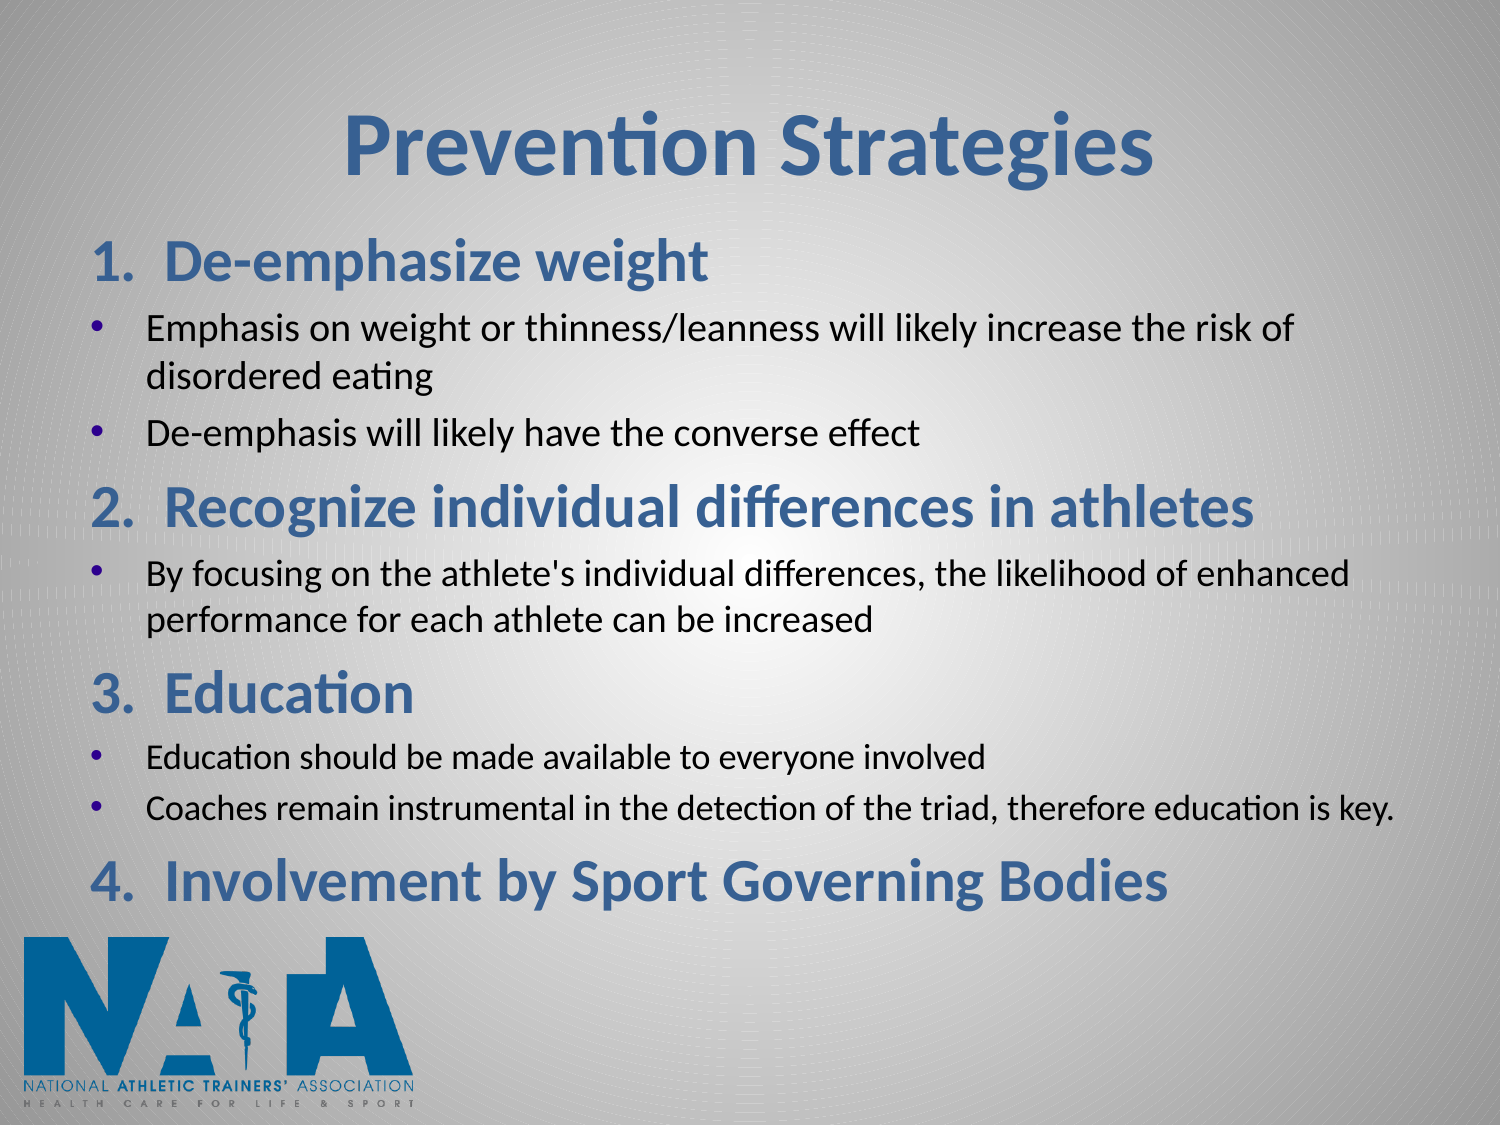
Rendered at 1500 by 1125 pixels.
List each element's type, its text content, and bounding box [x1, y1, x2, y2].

picture [24, 937, 413, 1107]
list 1. De-emphasize weight Emphasis on weight or thinness/leanness will likely increase the risk of disordered eating De-emphasis will likely have the converse effect 2. Recognize individual differences in athletes By focusing on the athlete's individual differences, the likelihood of enhanced performance for each athlete can be increased 3. Education Education should be made available to everyone involved Coaches remain instrumental in the detection of the triad, therefore education is key. 4. Involvement by Sport Governing Bodies [75, 212, 1425, 955]
title Prevention Strategies [75, 45, 1425, 212]
